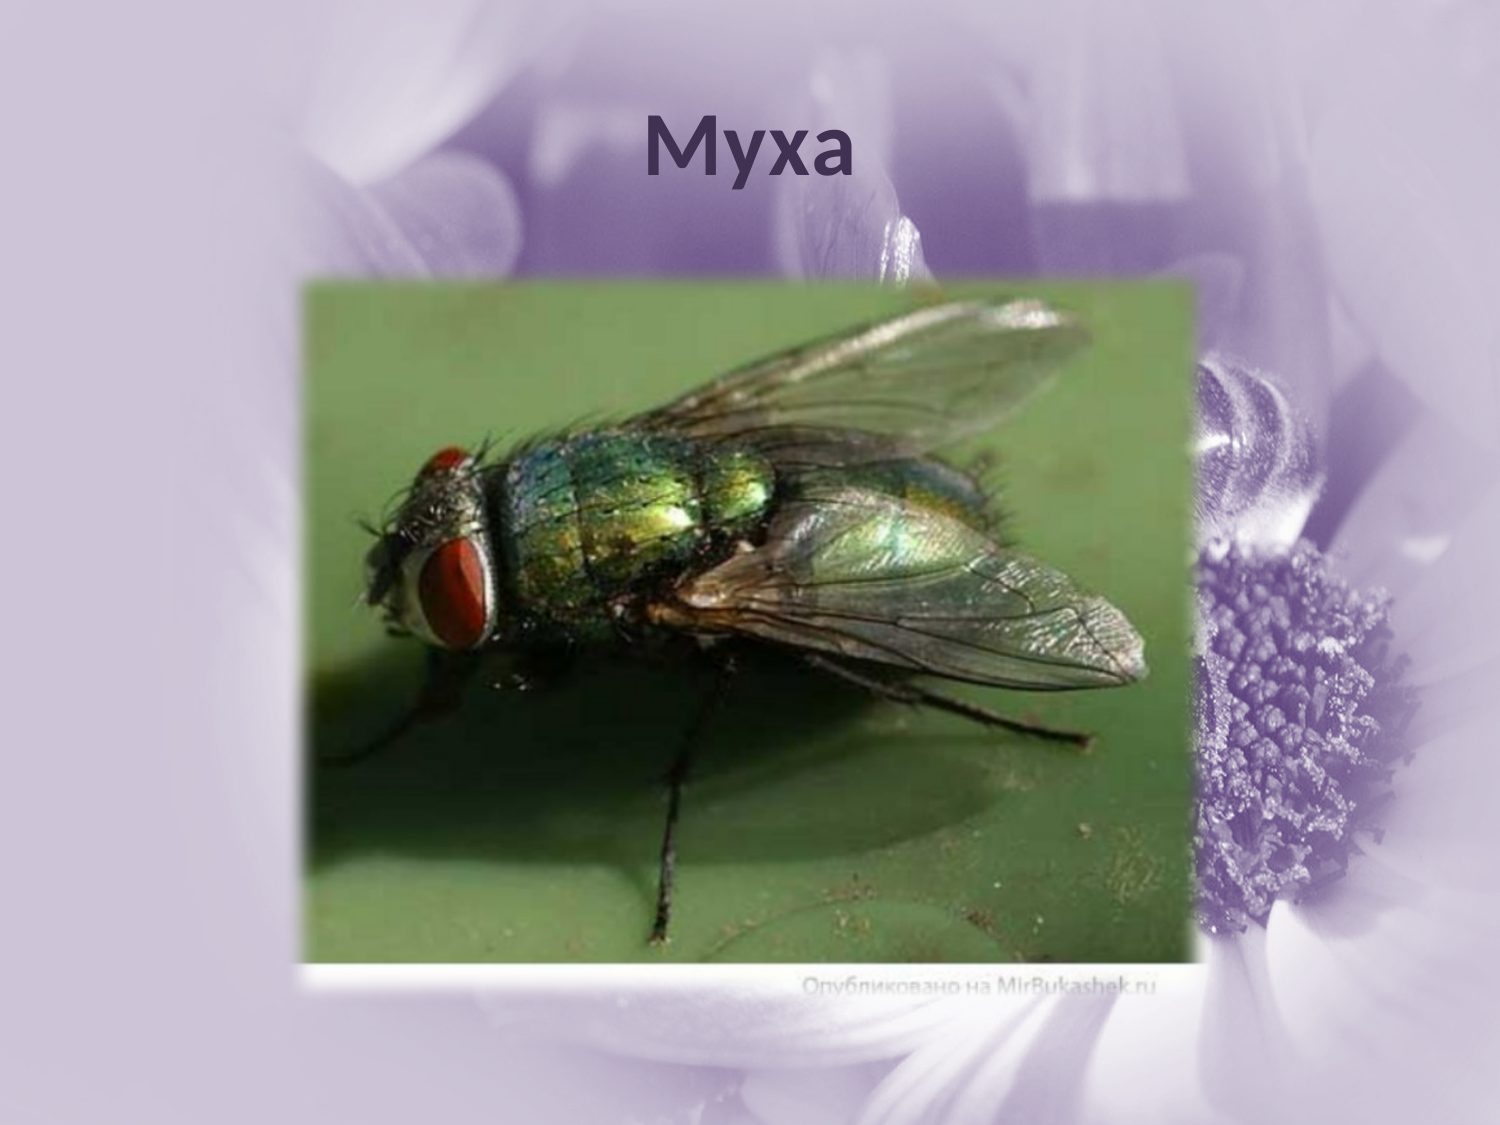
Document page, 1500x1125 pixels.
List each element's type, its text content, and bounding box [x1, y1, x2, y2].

title Муха [75, 45, 1425, 233]
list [285, 262, 1215, 1006]
